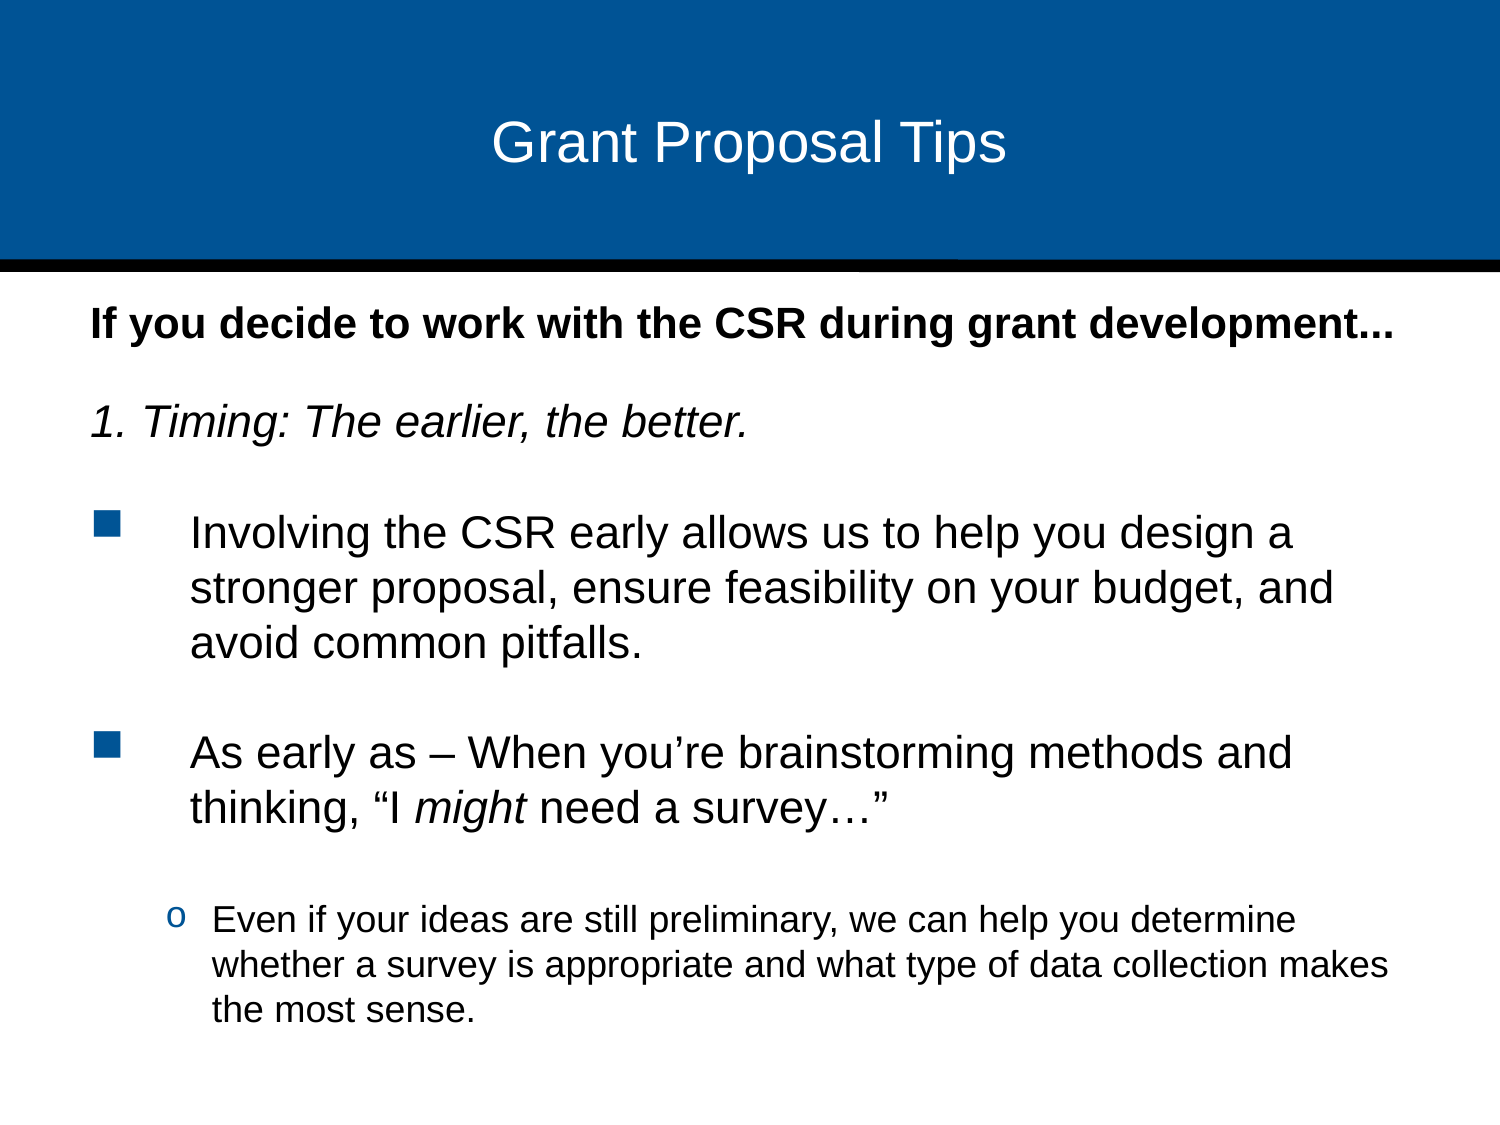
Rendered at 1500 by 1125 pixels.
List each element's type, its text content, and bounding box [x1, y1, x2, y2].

list If you decide to work with the CSR during grant development... 1. Timing: The earlier, the better. Involving the CSR early allows us to help you design a stronger proposal, ensure feasibility on your budget, and avoid common pitfalls. As early as – When you’re brainstorming methods and thinking, “I might need a survey…” Even if your ideas are still preliminary, we can help you determine whether a survey is appropriate and what type of data collection makes the most sense. [75, 287, 1425, 1050]
title Grant Proposal Tips [75, 45, 1425, 233]
picture [0, 0, 1500, 259]
